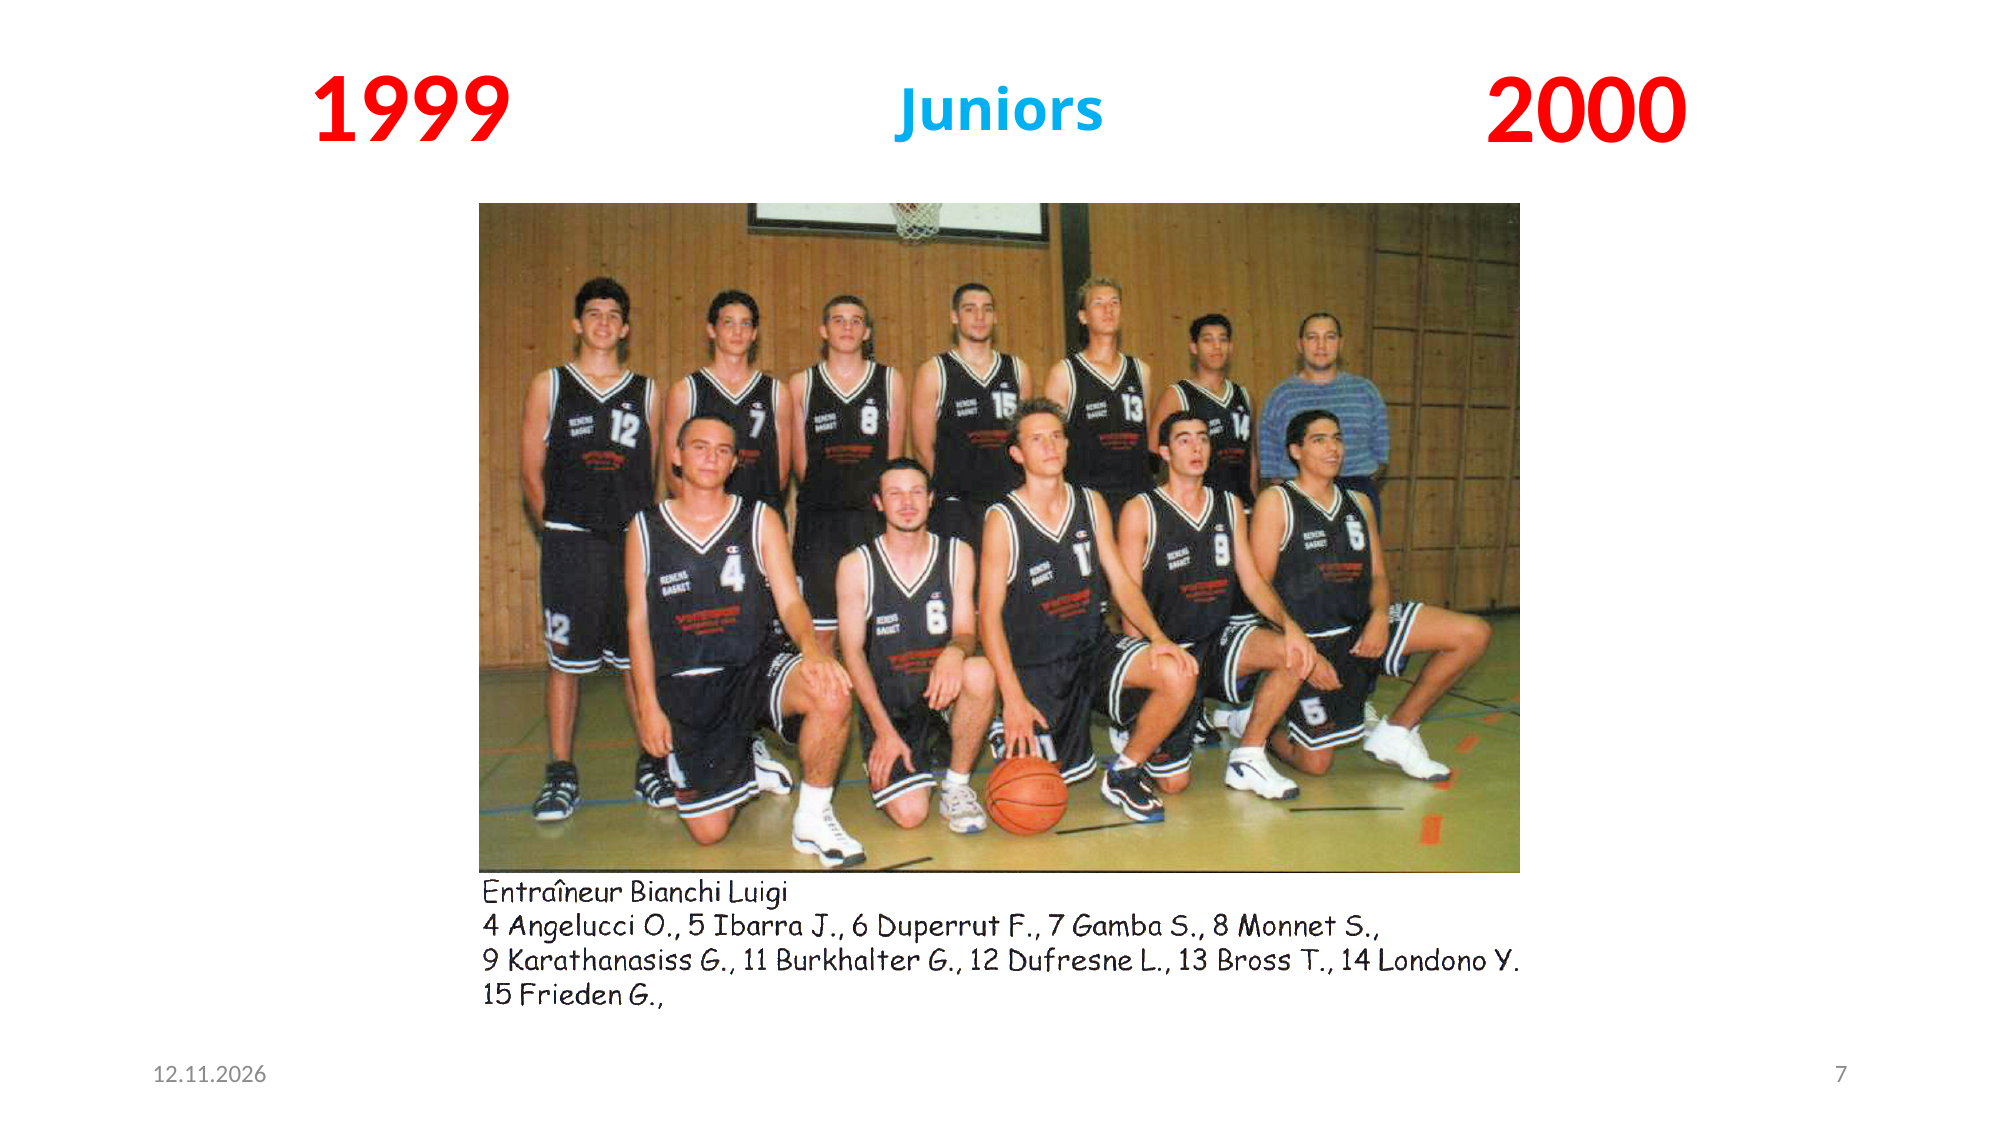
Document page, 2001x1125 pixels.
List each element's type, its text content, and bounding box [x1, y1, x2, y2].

slide_number 7 [1412, 1042, 1863, 1103]
picture [479, 203, 1520, 1014]
text_box 1999 [293, 34, 542, 169]
text_box Juniors [326, 13, 1677, 201]
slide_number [137, 1042, 588, 1103]
text_box 2000 [1470, 34, 1719, 170]
